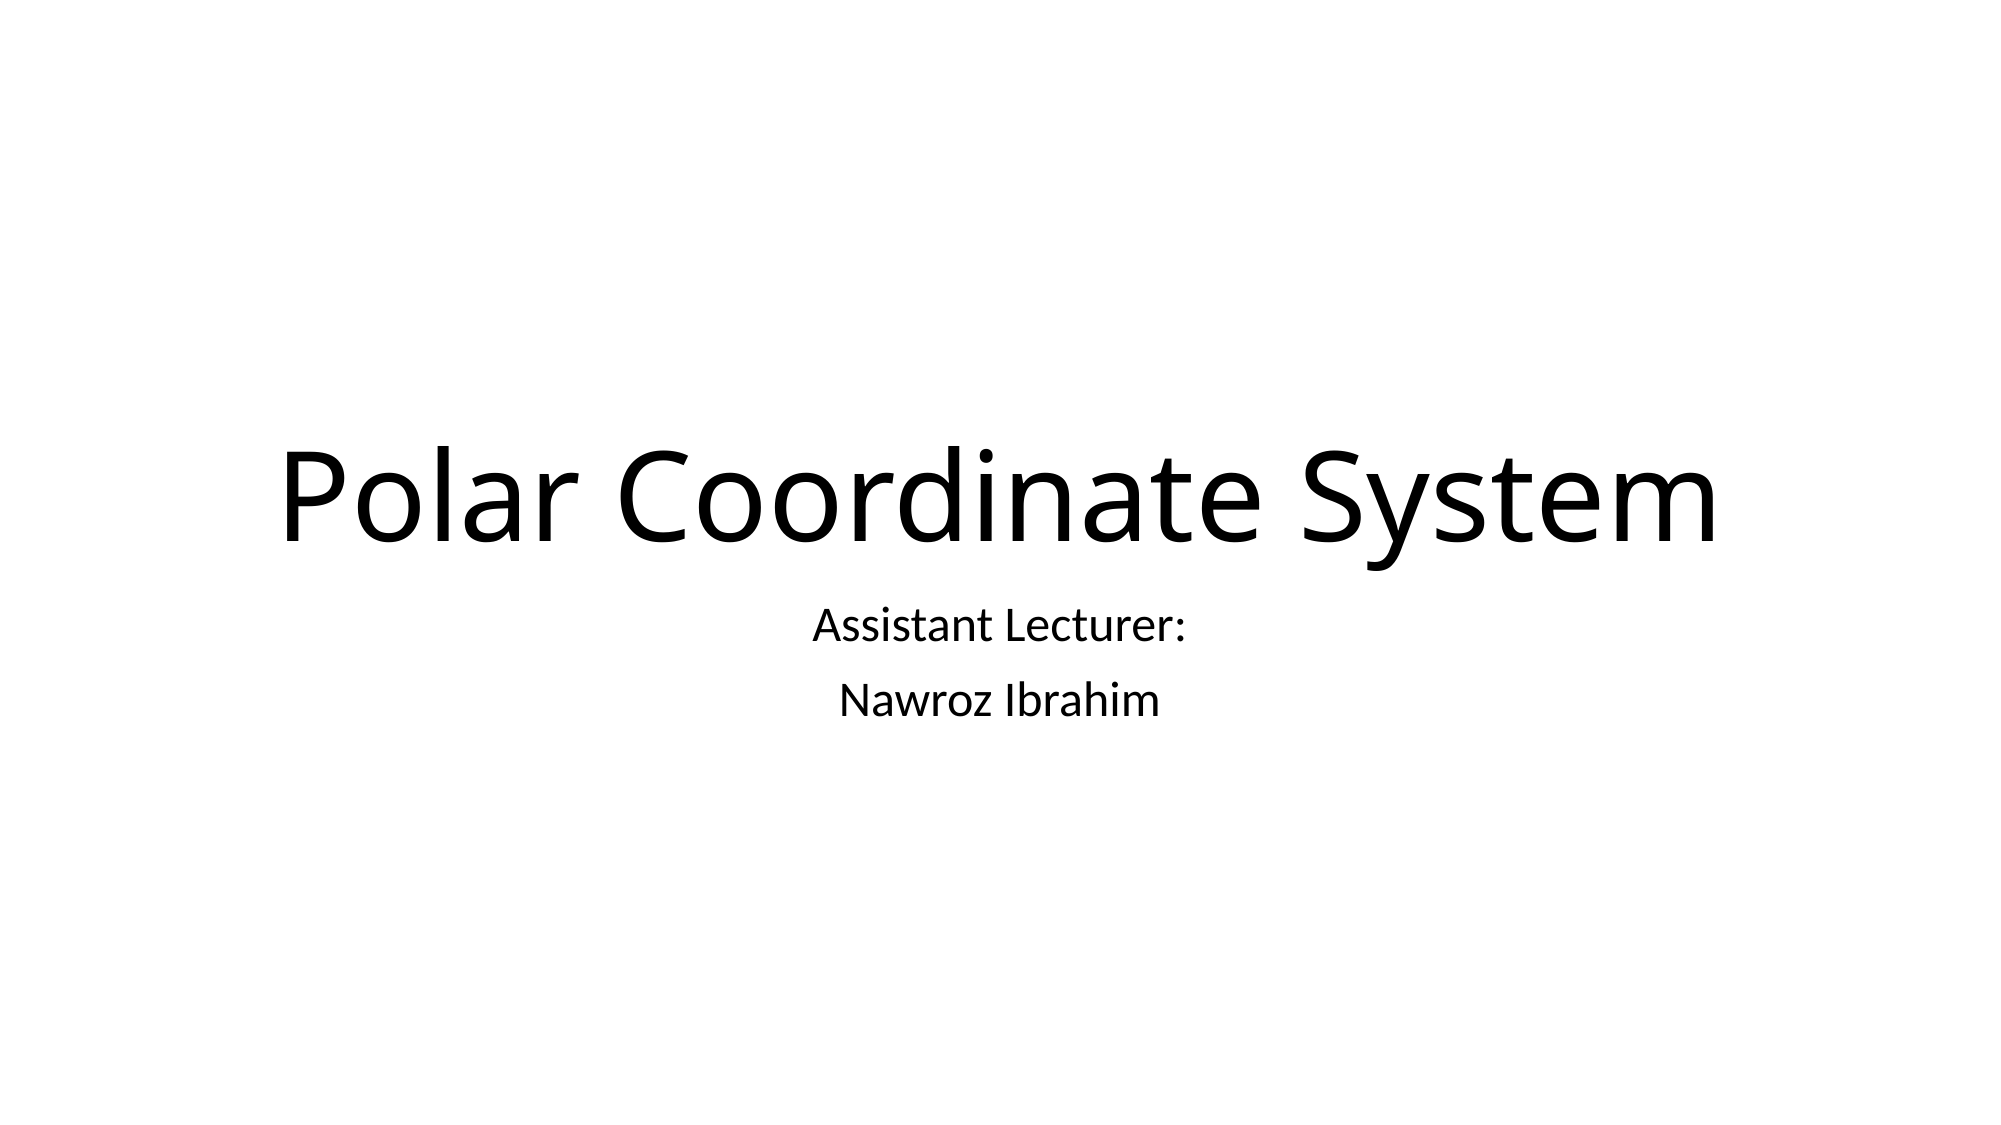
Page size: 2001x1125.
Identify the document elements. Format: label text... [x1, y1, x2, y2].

subtitle Assistant Lecturer: Nawroz Ibrahim [249, 590, 1750, 863]
title Polar Coordinate System [249, 184, 1750, 576]
